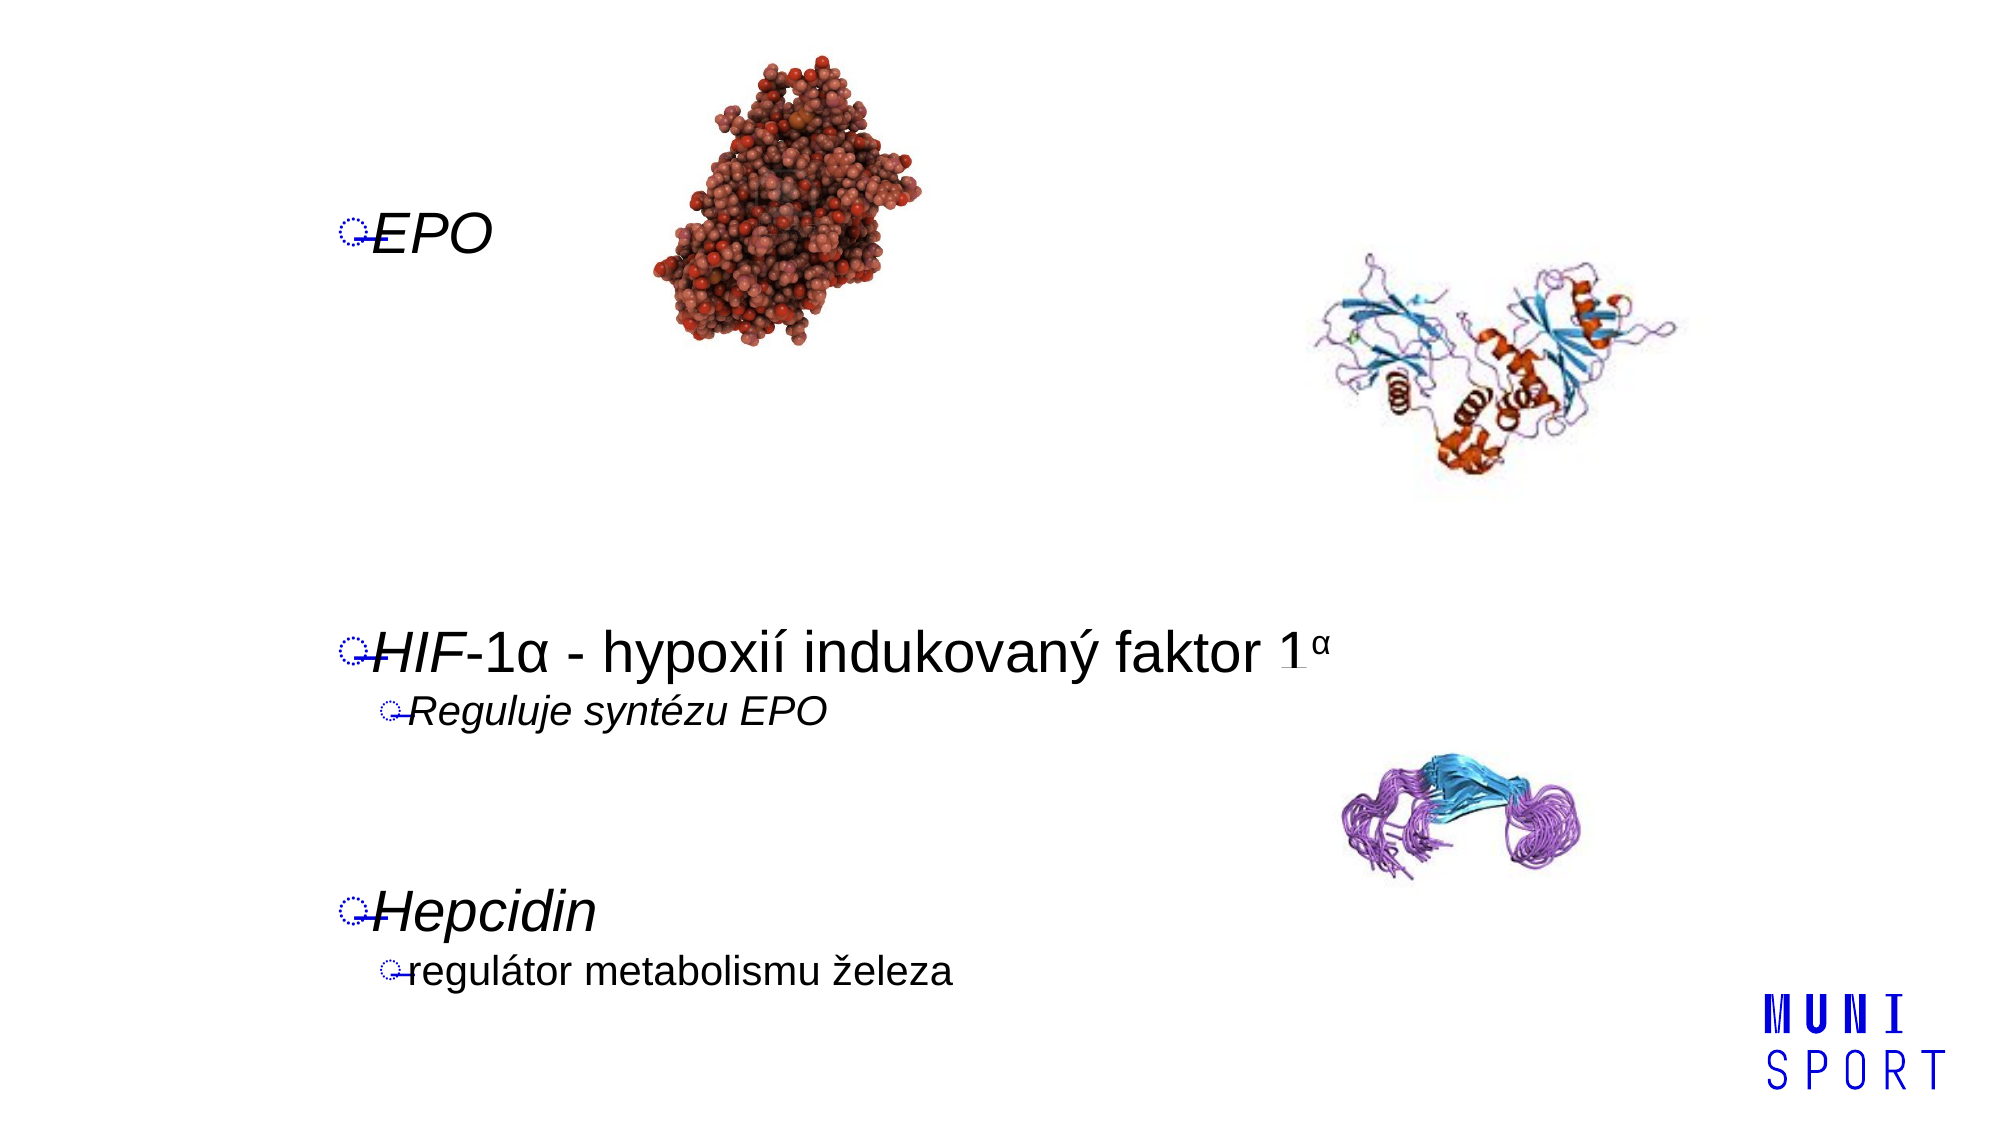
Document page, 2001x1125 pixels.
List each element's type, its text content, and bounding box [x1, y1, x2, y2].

picture [1234, 171, 1736, 548]
list EPO HIF-1α - hypoxií indukovaný faktor 1α Reguluje syntézu EPO Hepcidin regulátor metabolismu železa [324, 90, 1675, 1005]
picture [1259, 668, 1650, 962]
picture [631, 47, 945, 361]
